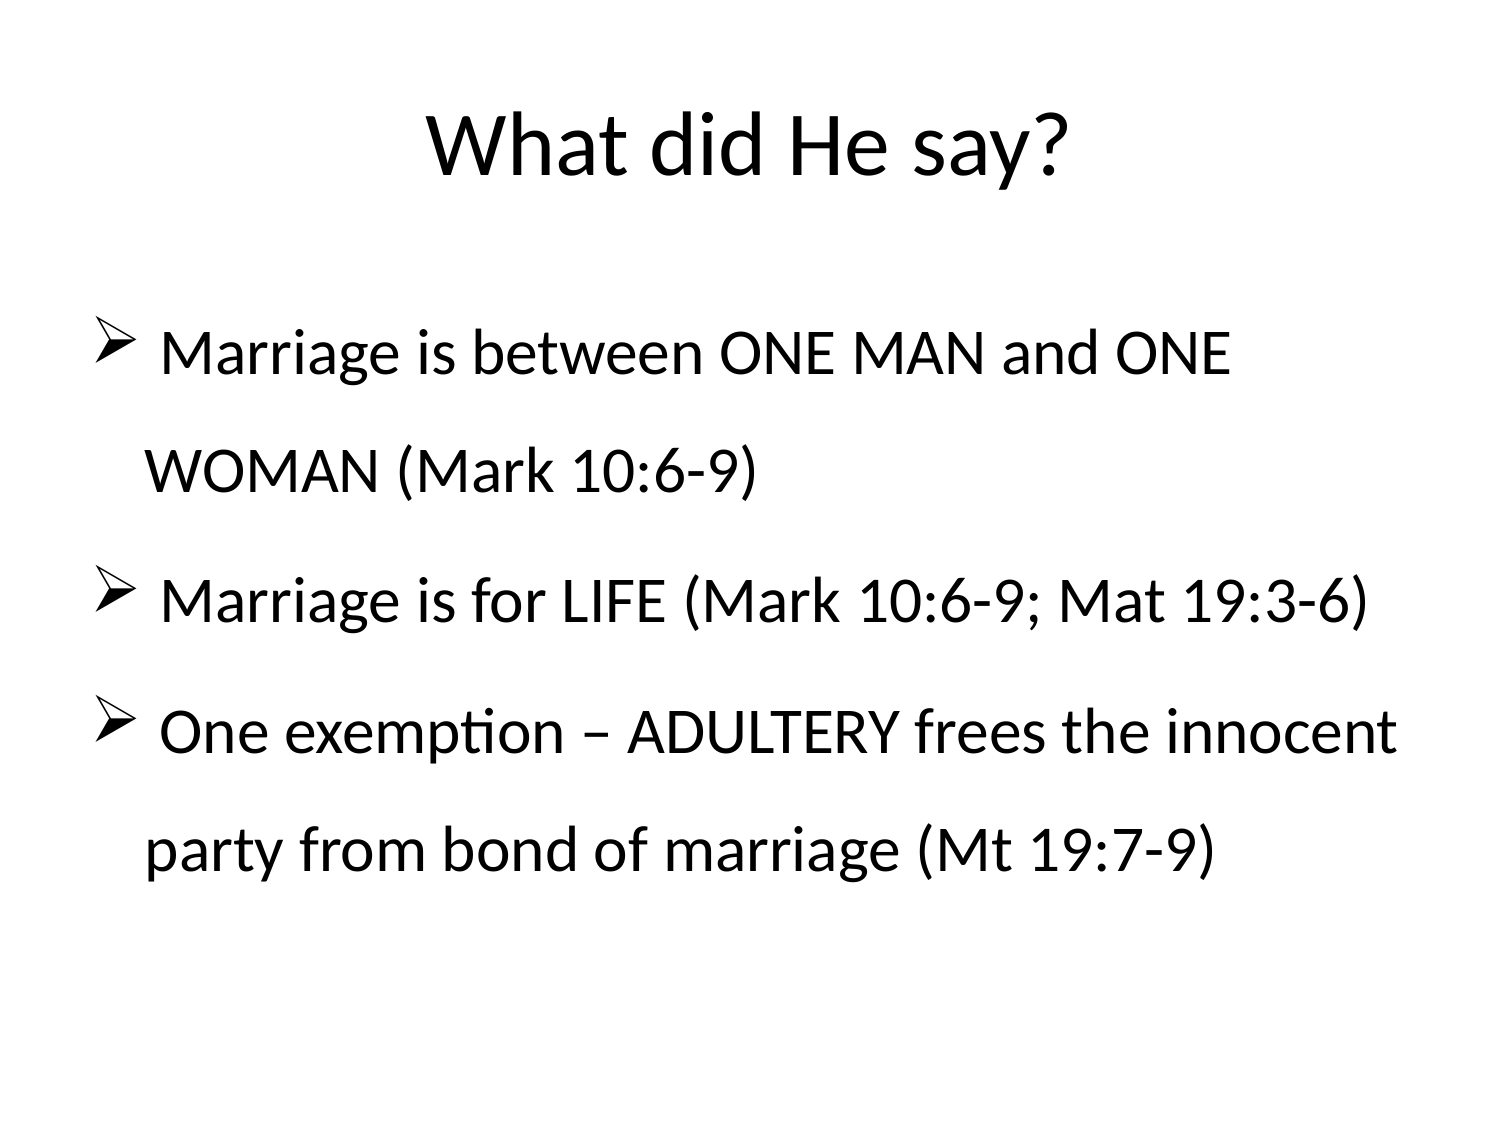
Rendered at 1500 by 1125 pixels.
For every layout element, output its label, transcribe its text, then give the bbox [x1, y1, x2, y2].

title What did He say? [75, 45, 1425, 233]
list Marriage is between ONE MAN and ONE WOMAN (Mark 10:6-9) Marriage is for LIFE (Mark 10:6-9; Mat 19:3-6) One exemption – ADULTERY frees the innocent party from bond of marriage (Mt 19:7-9) [75, 262, 1425, 1005]
